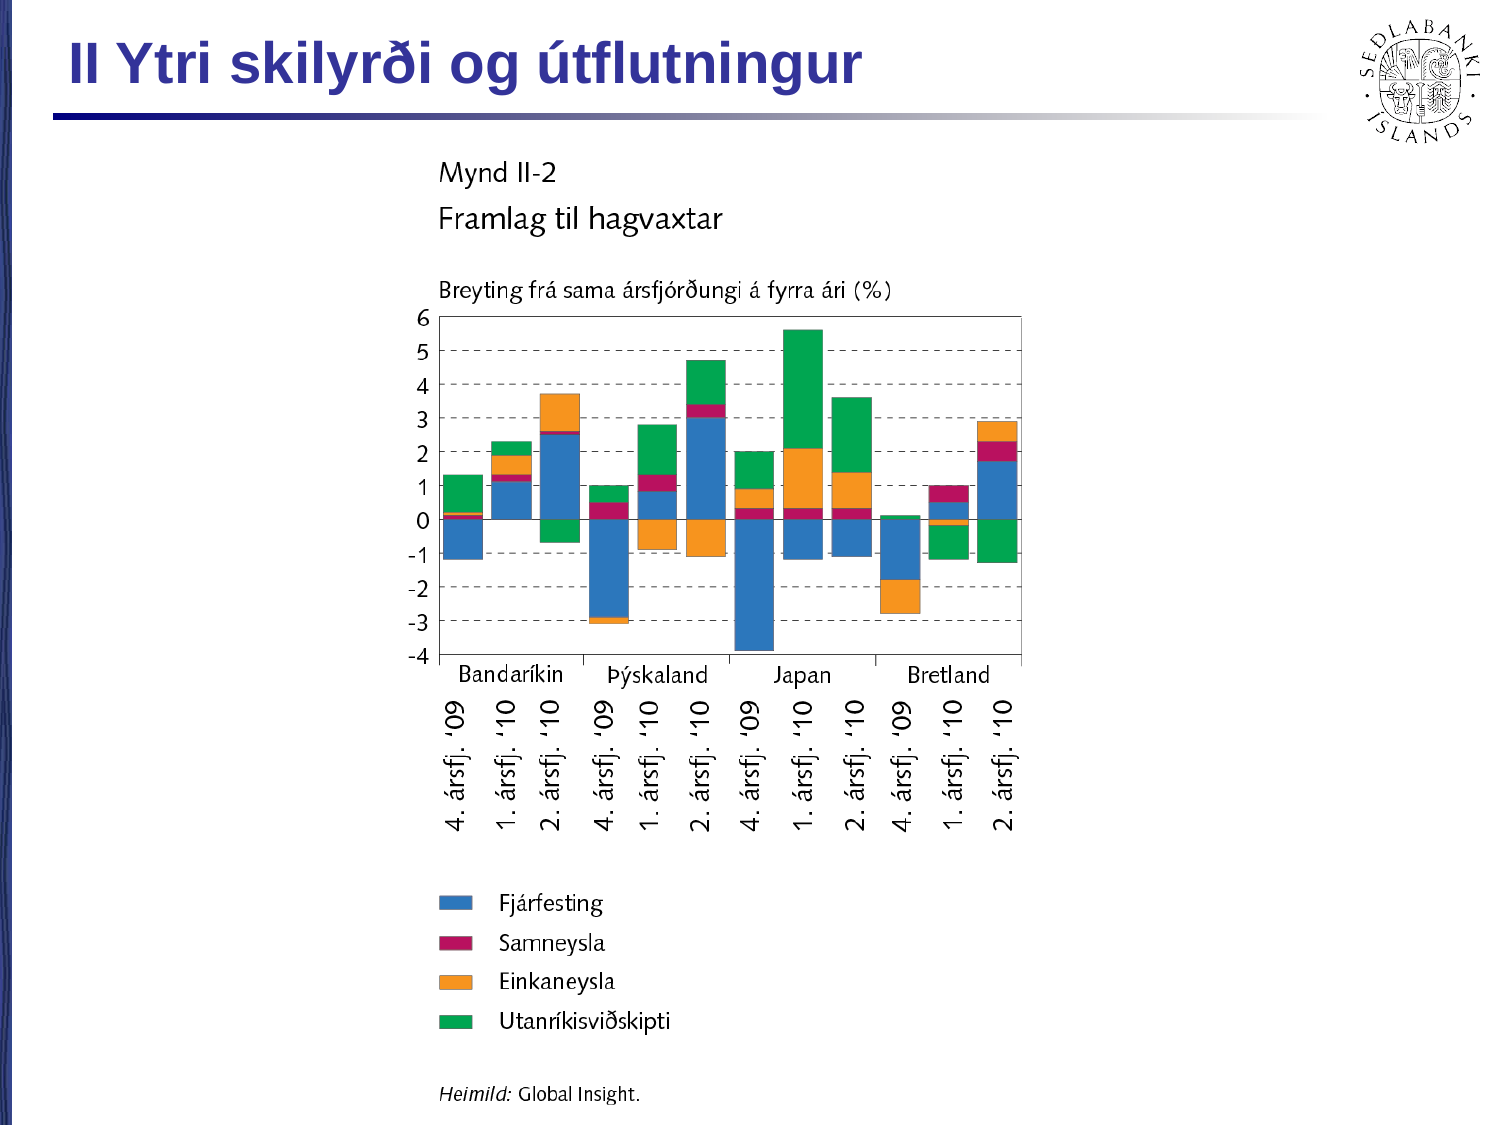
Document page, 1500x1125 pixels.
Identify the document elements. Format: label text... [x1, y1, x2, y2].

title II Ytri skilyrði og útflutningur [52, 10, 1330, 111]
picture [407, 159, 1022, 1105]
picture [1357, 18, 1482, 149]
picture [0, 0, 12, 1125]
